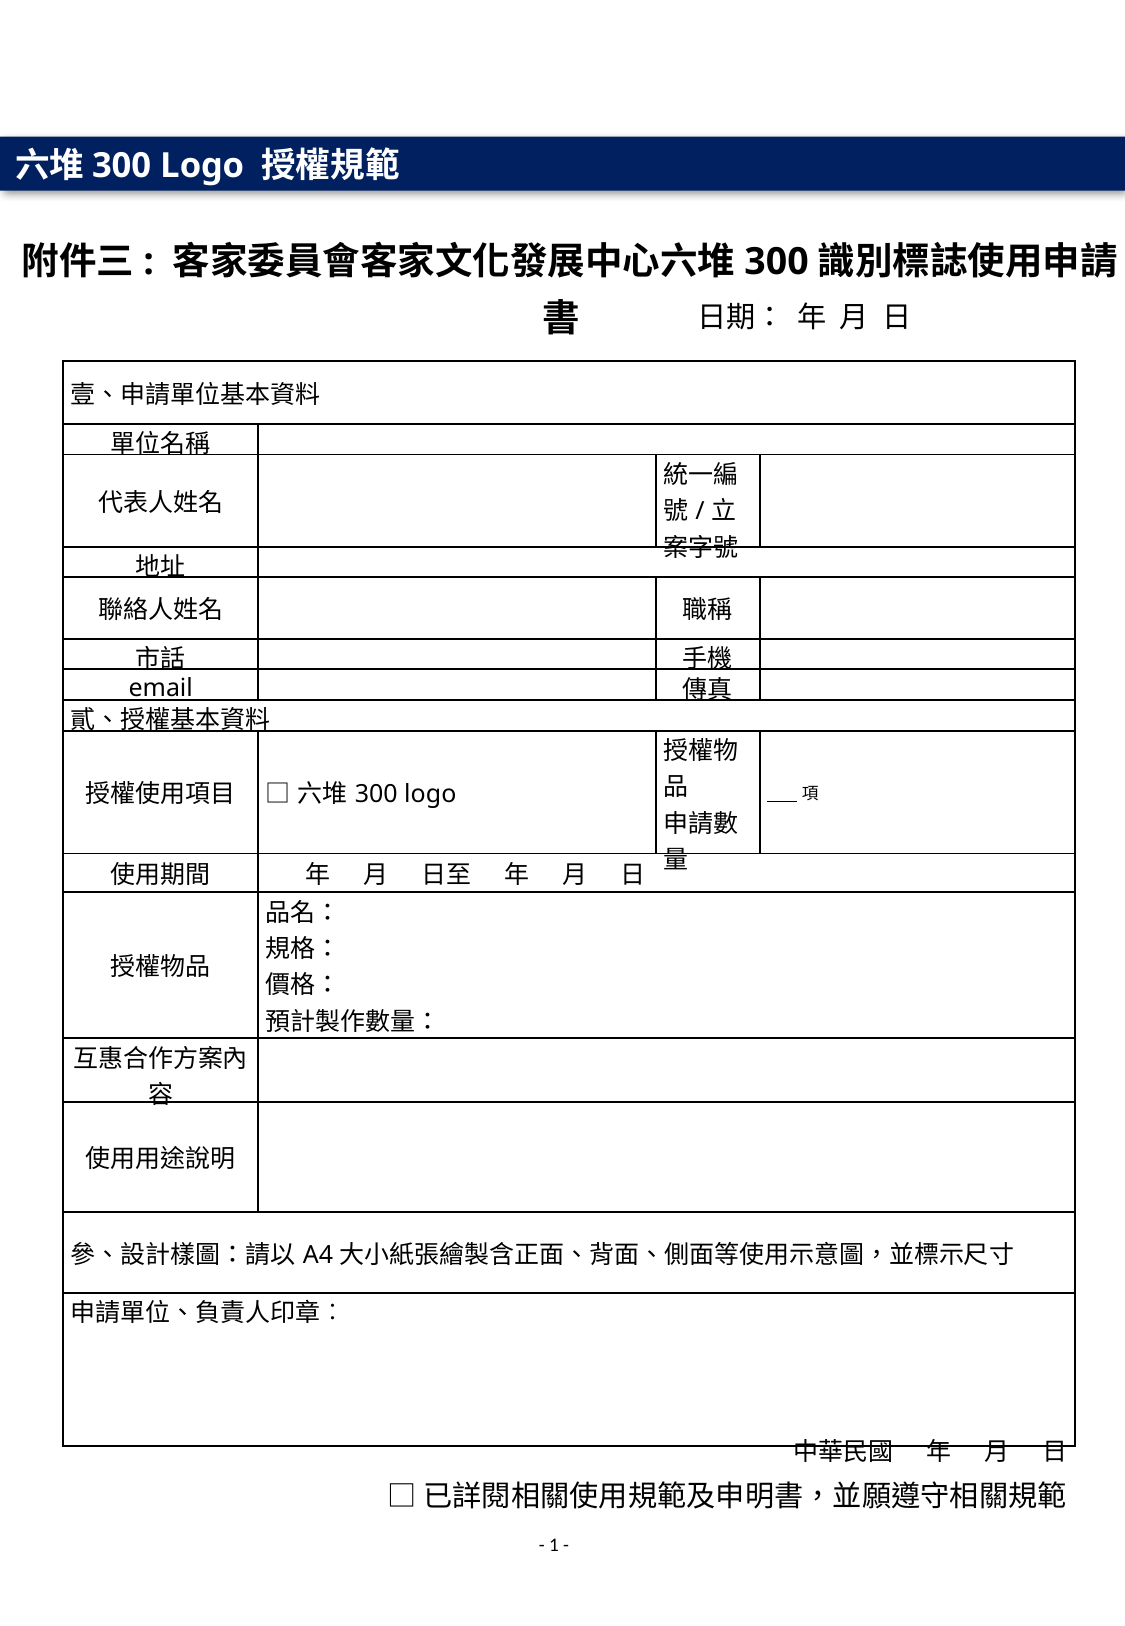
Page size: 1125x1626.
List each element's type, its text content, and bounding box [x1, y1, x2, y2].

text_box - 1 - [523, 1525, 599, 1610]
table_cell [761, 670, 1074, 699]
table_cell [761, 640, 1074, 668]
table_cell 統一編號/立案字號 [657, 455, 759, 546]
table_cell [259, 1103, 1074, 1211]
table_cell □六堆300 logo [259, 732, 655, 853]
table_cell [761, 455, 1074, 546]
table_cell [259, 640, 655, 668]
table_cell 年 月 日至 年 月 日 [259, 854, 1074, 891]
table_cell 傳真 [657, 670, 759, 699]
table_cell [259, 1039, 1074, 1101]
table_cell 手機 [657, 640, 759, 668]
table_cell [259, 578, 655, 638]
table_cell 授權物品 申請數量 [657, 732, 759, 853]
table_cell 申請單位、負責人印章︰ 中華民國 年 月 日 [64, 1294, 1074, 1445]
table_cell 地址 [64, 548, 257, 576]
table_cell 互惠合作方案內容 [64, 1039, 257, 1101]
table_cell [259, 670, 655, 699]
table_cell [259, 455, 655, 546]
table_cell 職稱 [657, 578, 759, 638]
text_box 日期： 年 月 日 [682, 290, 934, 341]
table_cell 單位名稱 [64, 425, 257, 454]
table_header 壹、申請單位基本資料 [64, 362, 1074, 423]
table_cell [761, 578, 1074, 638]
table_cell 代表人姓名 [64, 455, 257, 546]
table_cell [259, 425, 1074, 454]
table_cell 貳、授權基本資料 [64, 701, 1074, 730]
table_cell 品名： 規格： 價格： 預計製作數量： [259, 893, 1074, 1037]
text_box □已詳閱相關使用規範及申明書，並願遵守相關規範 [119, 1469, 1082, 1520]
table_cell 項 [761, 732, 1074, 853]
table_cell 使用期間 [64, 854, 257, 891]
text_box 附件三: 客家委員會客家文化發展中心六堆300識別標誌使用申請書 [0, 217, 1125, 347]
table_cell 聯絡人姓名 [64, 578, 257, 638]
table_cell [259, 548, 1074, 576]
text_box 六堆300 Logo 授權規範 [0, 136, 1125, 191]
table_cell 授權物品 [64, 893, 257, 1037]
table_cell email [64, 670, 257, 699]
table_cell 授權使用項目 [64, 732, 257, 853]
table_cell 市話 [64, 640, 257, 668]
table_cell 參、設計樣圖：請以A4大小紙張繪製含正面、背面、側面等使用示意圖，並標示尺寸 [64, 1213, 1074, 1292]
table_cell 使用用途說明 [64, 1103, 257, 1211]
